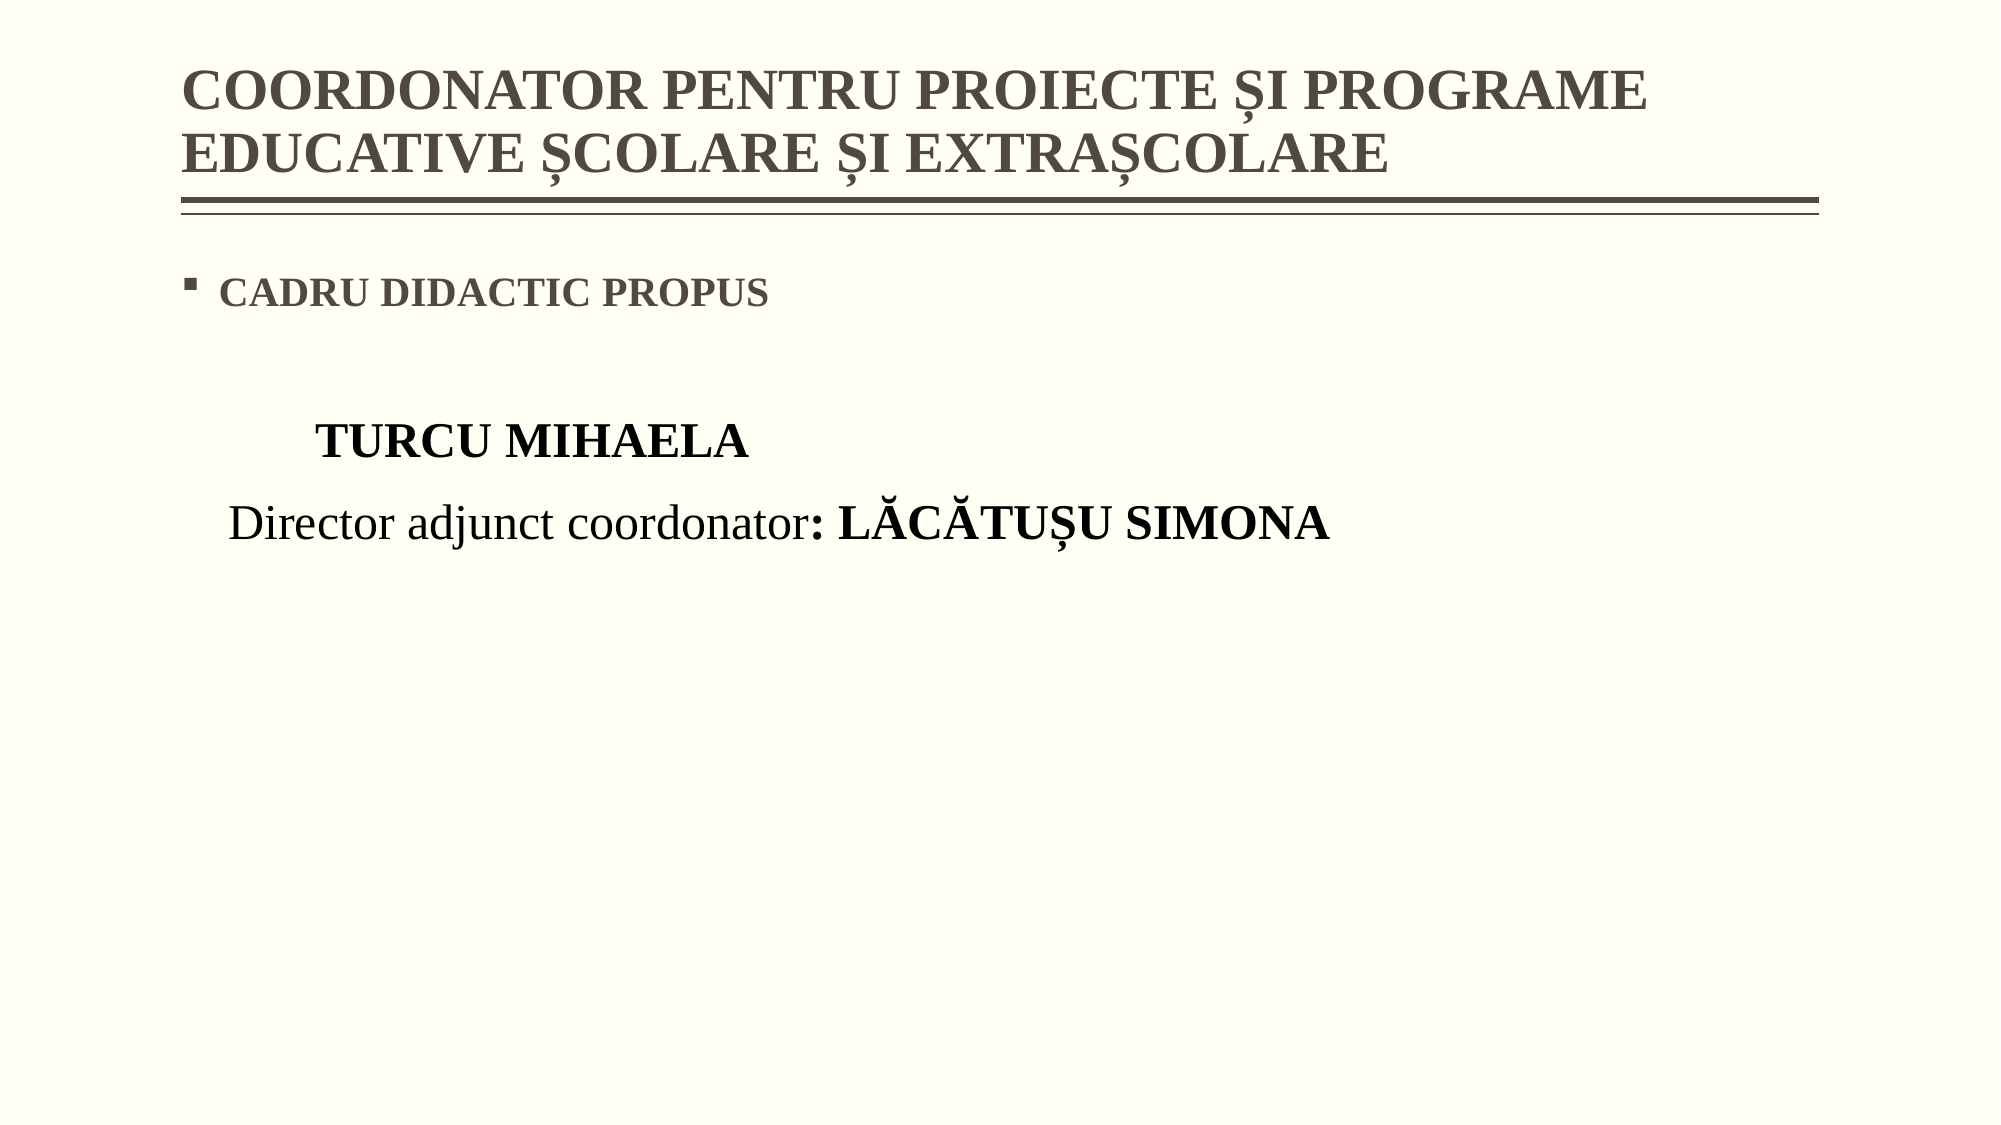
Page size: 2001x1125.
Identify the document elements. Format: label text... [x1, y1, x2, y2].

list CADRU DIDACTIC PROPUS TURCU MIHAELA Director adjunct coordonator: LĂCĂTUȘU SIMONA [181, 262, 1819, 1013]
title COORDONATOR PENTRU PROIECTE ȘI PROGRAME EDUCATIVE ȘCOLARE ȘI EXTRAȘCOLARE [181, 12, 1819, 193]
